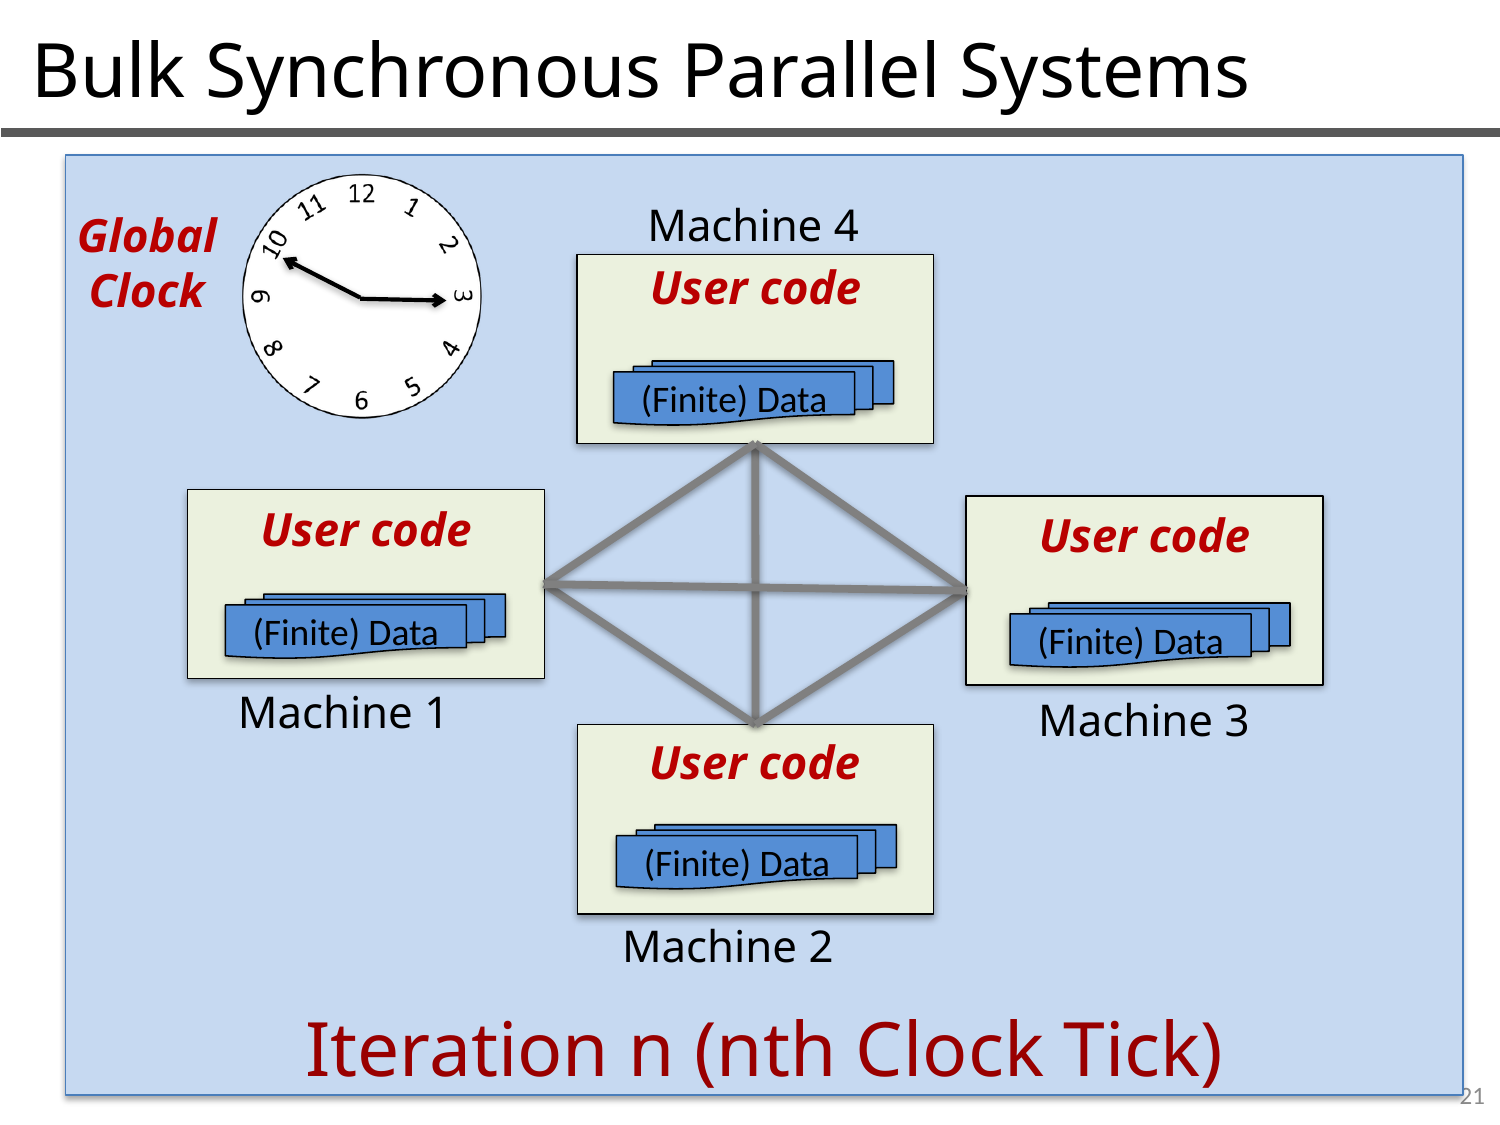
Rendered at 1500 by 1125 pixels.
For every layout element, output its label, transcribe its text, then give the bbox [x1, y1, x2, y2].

text_box [577, 733, 934, 915]
text_box Machine 1 [214, 677, 474, 745]
text_box Bulk Synchronous Parallel Systems [16, 14, 1464, 120]
text_box (Finite) Data [1009, 602, 1291, 668]
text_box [544, 584, 967, 591]
text_box Global Clock [55, 199, 229, 325]
text_box (Finite) Data [612, 360, 895, 426]
text_box [576, 254, 934, 441]
text_box (Finite) Data [224, 593, 507, 659]
text_box User code [971, 499, 1323, 570]
text_box User code [575, 733, 933, 797]
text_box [757, 443, 967, 583]
text_box (Finite) Data [615, 823, 898, 890]
text_box Machine 2 [598, 924, 858, 979]
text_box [544, 443, 756, 582]
text_box Iteration n (nth Clock Tick) [65, 994, 1464, 1100]
text_box User code [187, 493, 539, 564]
text_box Machine 3 [1014, 693, 1274, 753]
text_box Machine 4 [564, 189, 943, 258]
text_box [234, 165, 489, 420]
text_box User code [577, 251, 934, 322]
text_box [971, 495, 1324, 686]
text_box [755, 598, 967, 725]
text_box [65, 154, 1464, 994]
text_box [187, 564, 539, 679]
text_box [544, 599, 750, 725]
slide_number 21 [1149, 1065, 1500, 1125]
text_box [187, 489, 539, 493]
